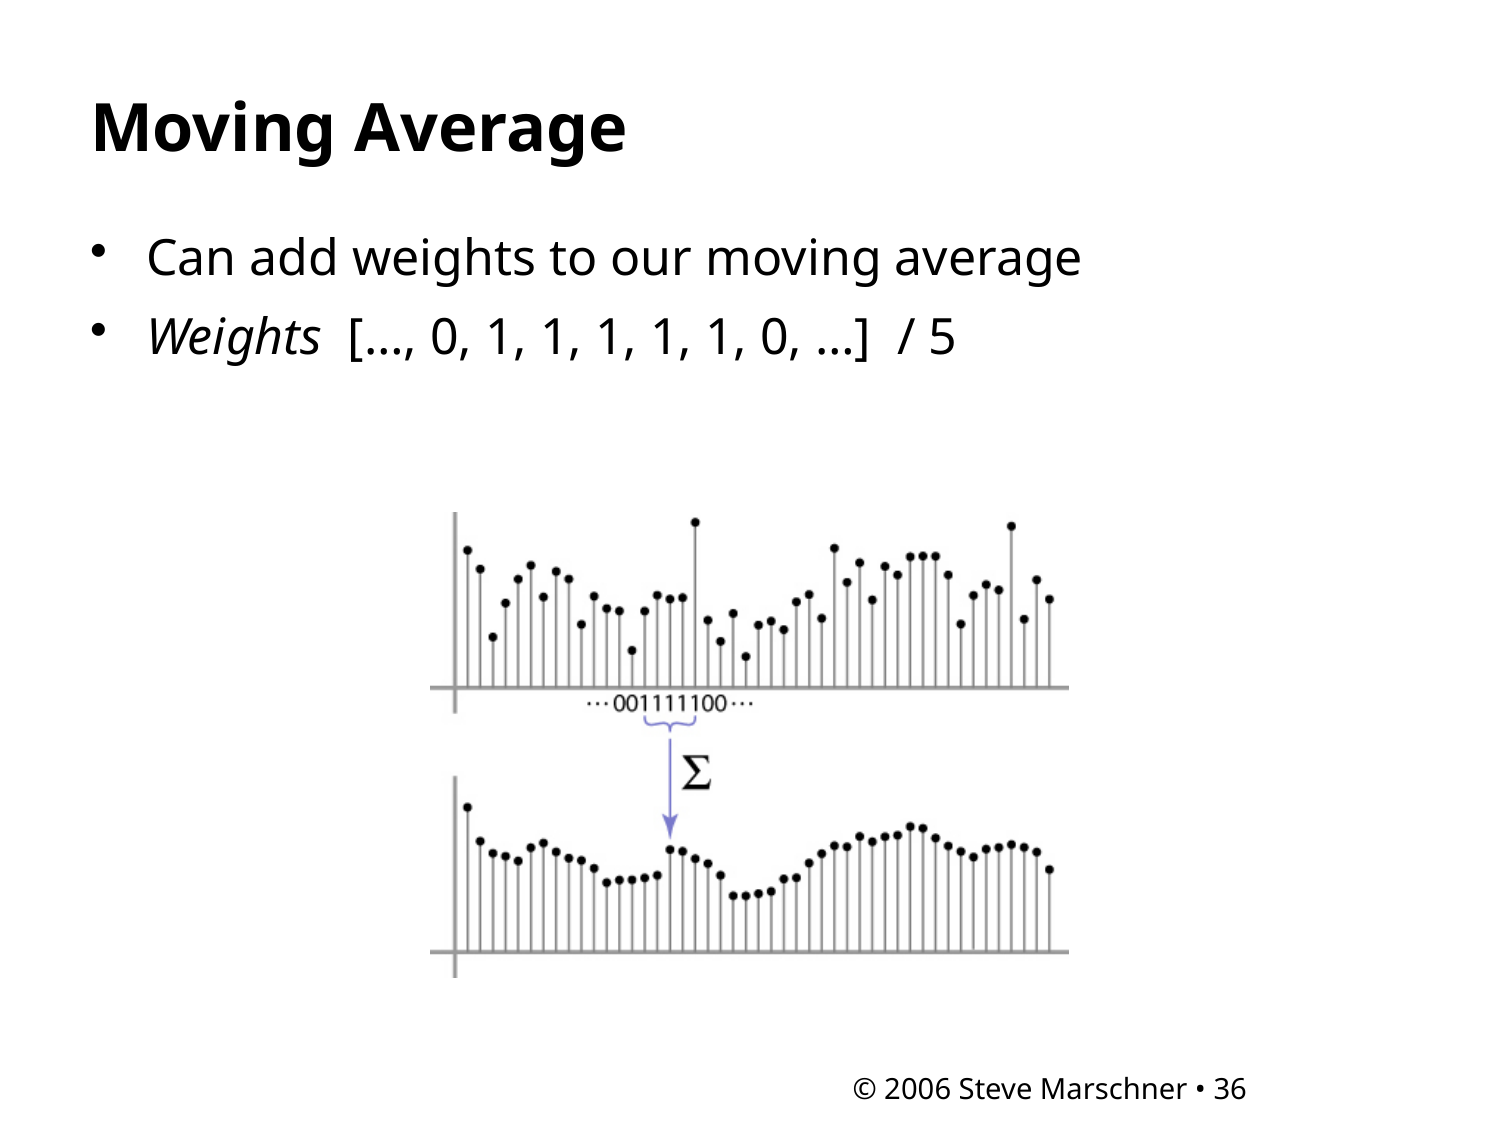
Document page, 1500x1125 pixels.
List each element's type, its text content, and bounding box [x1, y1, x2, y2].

picture [430, 512, 1070, 978]
title Moving Average [75, 50, 1350, 200]
footer © 2006 Steve Marschner • 36 [837, 1062, 1500, 1125]
list Can add weights to our moving average Weights […, 0, 1, 1, 1, 1, 1, 0, …] / 5 [75, 224, 1475, 1038]
